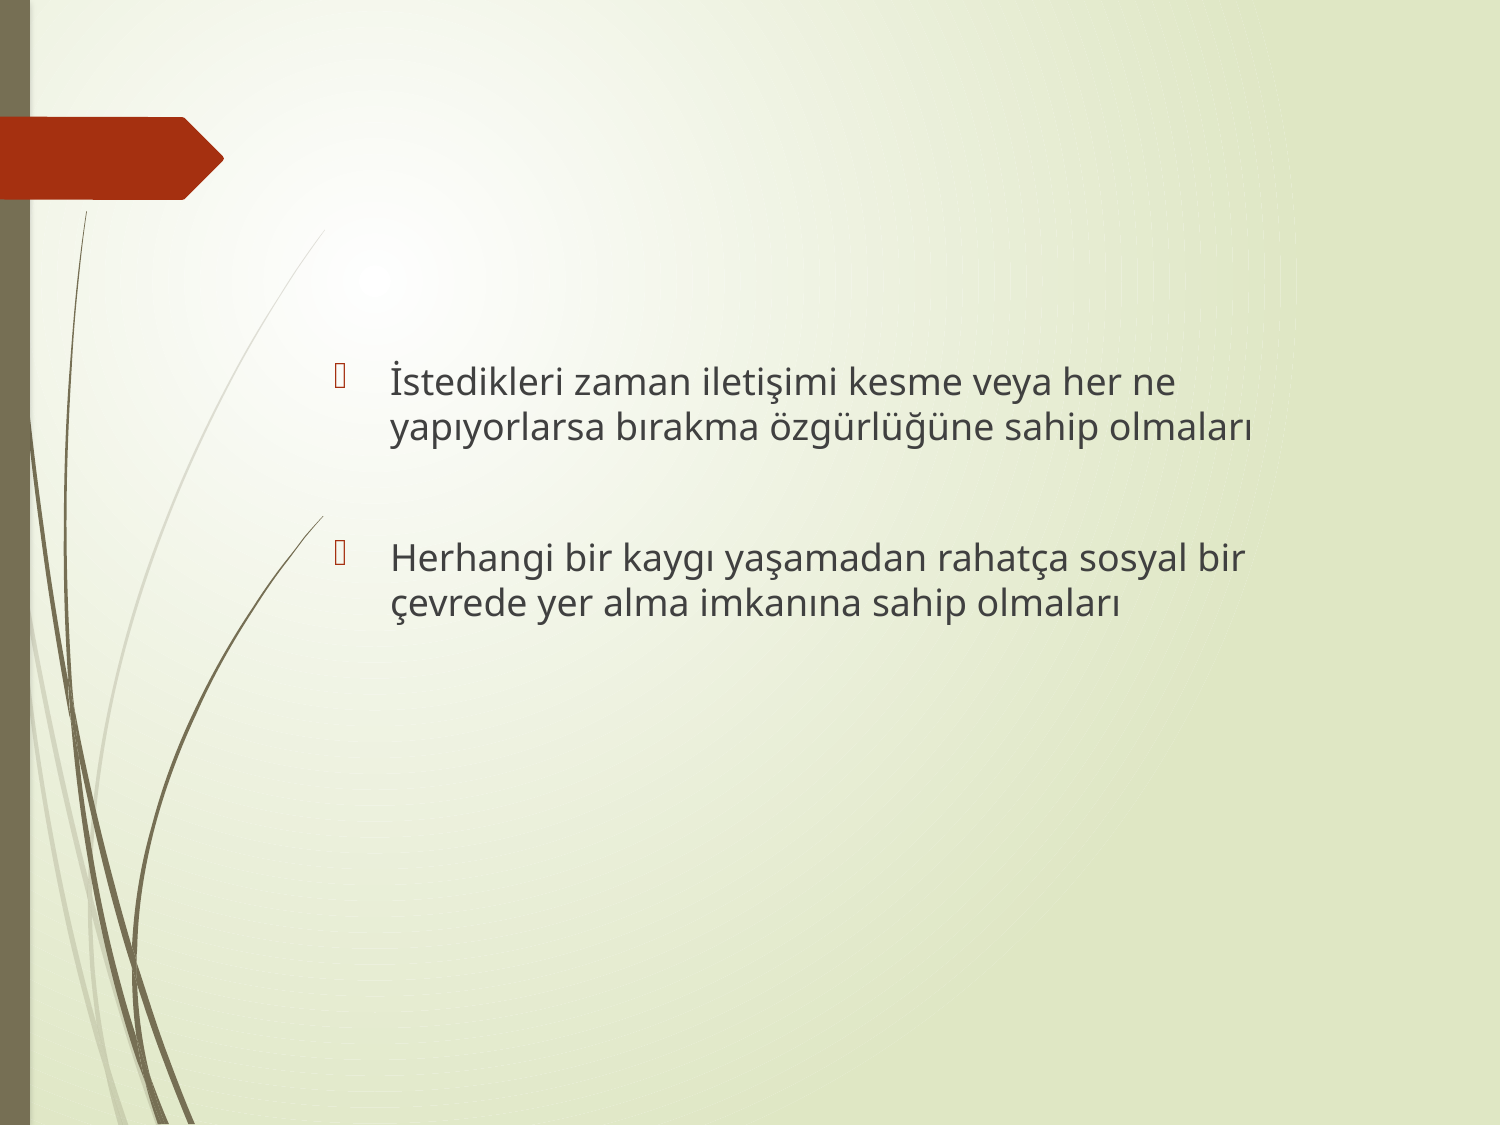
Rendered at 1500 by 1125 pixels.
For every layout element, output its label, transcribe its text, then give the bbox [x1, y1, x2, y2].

list İstedikleri zaman iletişimi kesme veya her ne yapıyorlarsa bırakma özgürlüğüne sahip olmaları Herhangi bir kaygı yaşamadan rahatça sosyal bir çevrede yer alma imkanına sahip olmaları [318, 350, 1400, 970]
